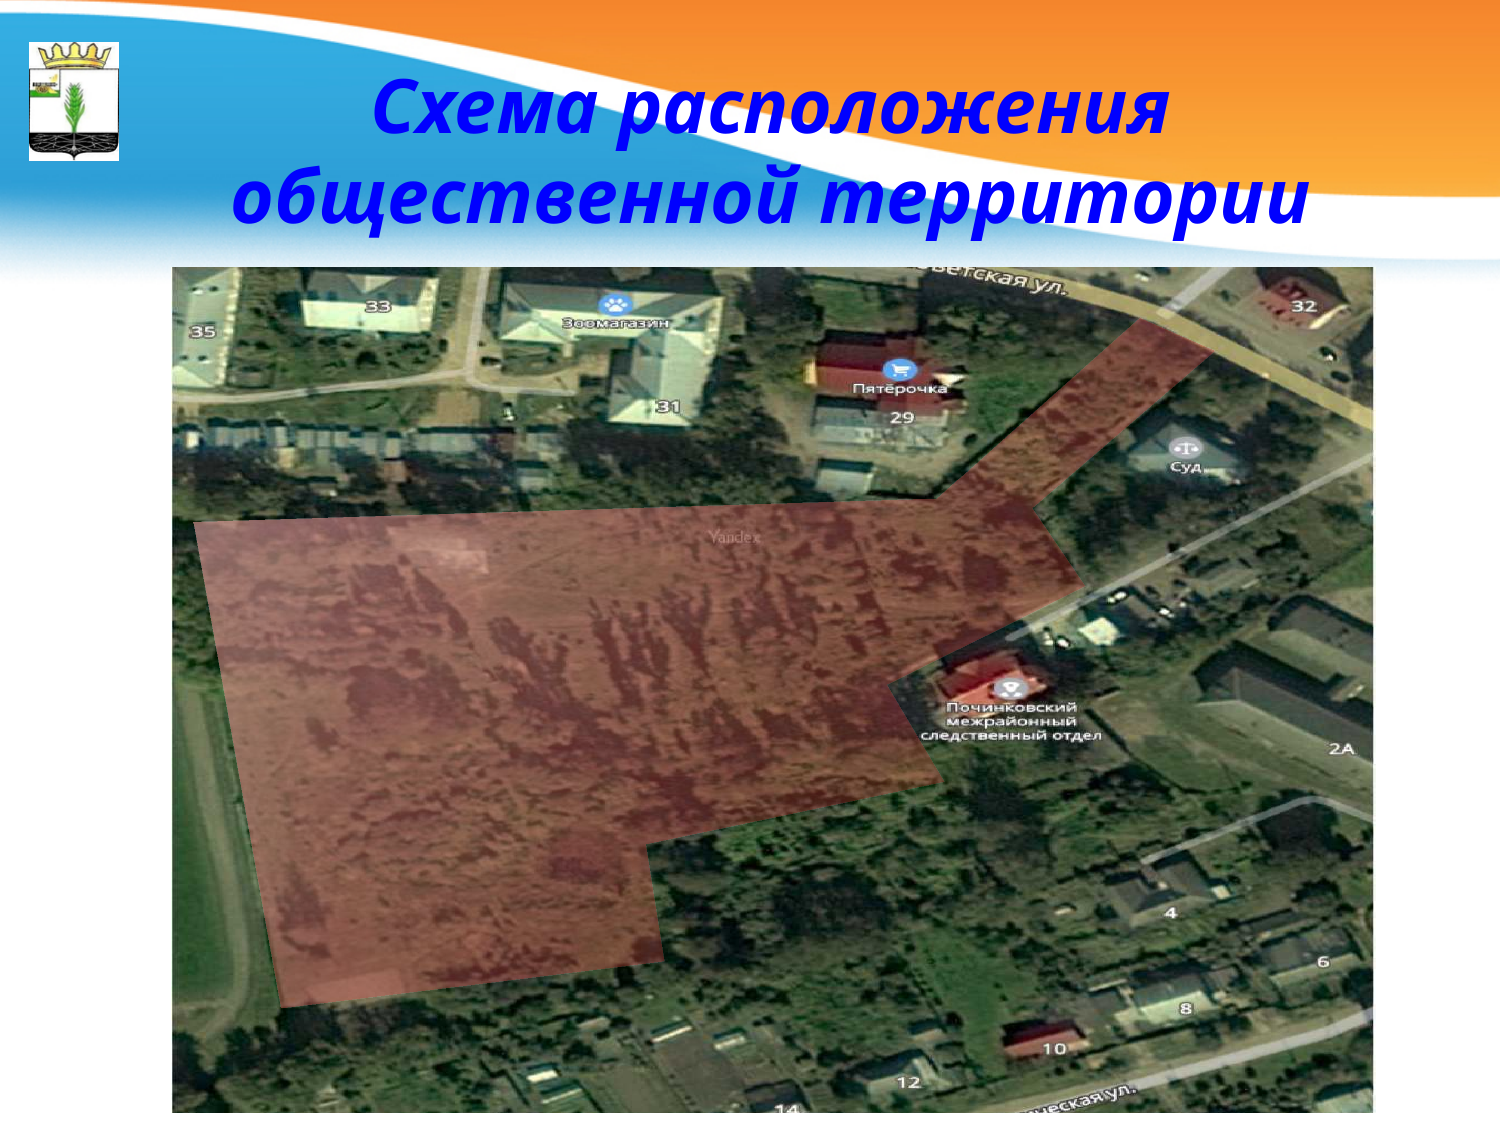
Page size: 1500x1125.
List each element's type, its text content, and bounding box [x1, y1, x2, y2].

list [170, 266, 1377, 1113]
title Схема расположения общественной территории [171, 54, 1372, 244]
picture [0, 0, 1500, 1125]
